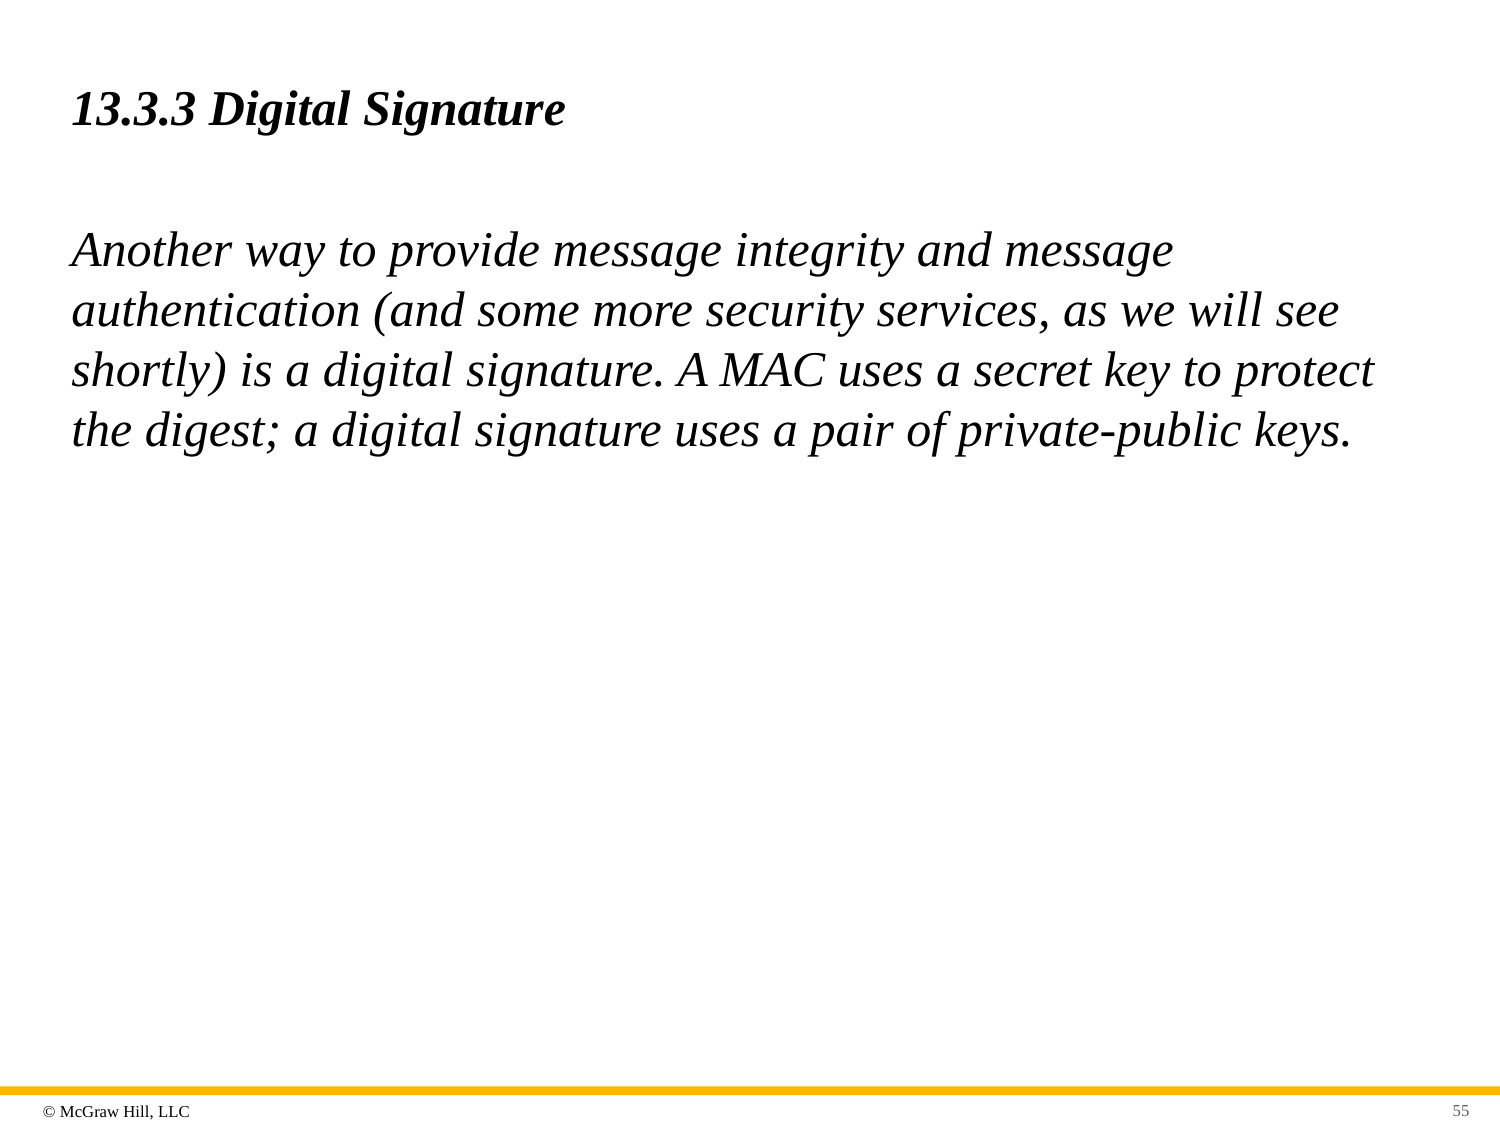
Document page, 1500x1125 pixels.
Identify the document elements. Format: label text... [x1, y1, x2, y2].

slide_number 55 [1418, 1096, 1477, 1123]
title 13.3.3 Digital Signature [56, 50, 1444, 162]
list Another way to provide message integrity and message authentication (and some more security services, as we will see shortly) is a digital signature. A MAC uses a secret key to protect the digest; a digital signature uses a pair of private-public keys. [56, 209, 1444, 1056]
